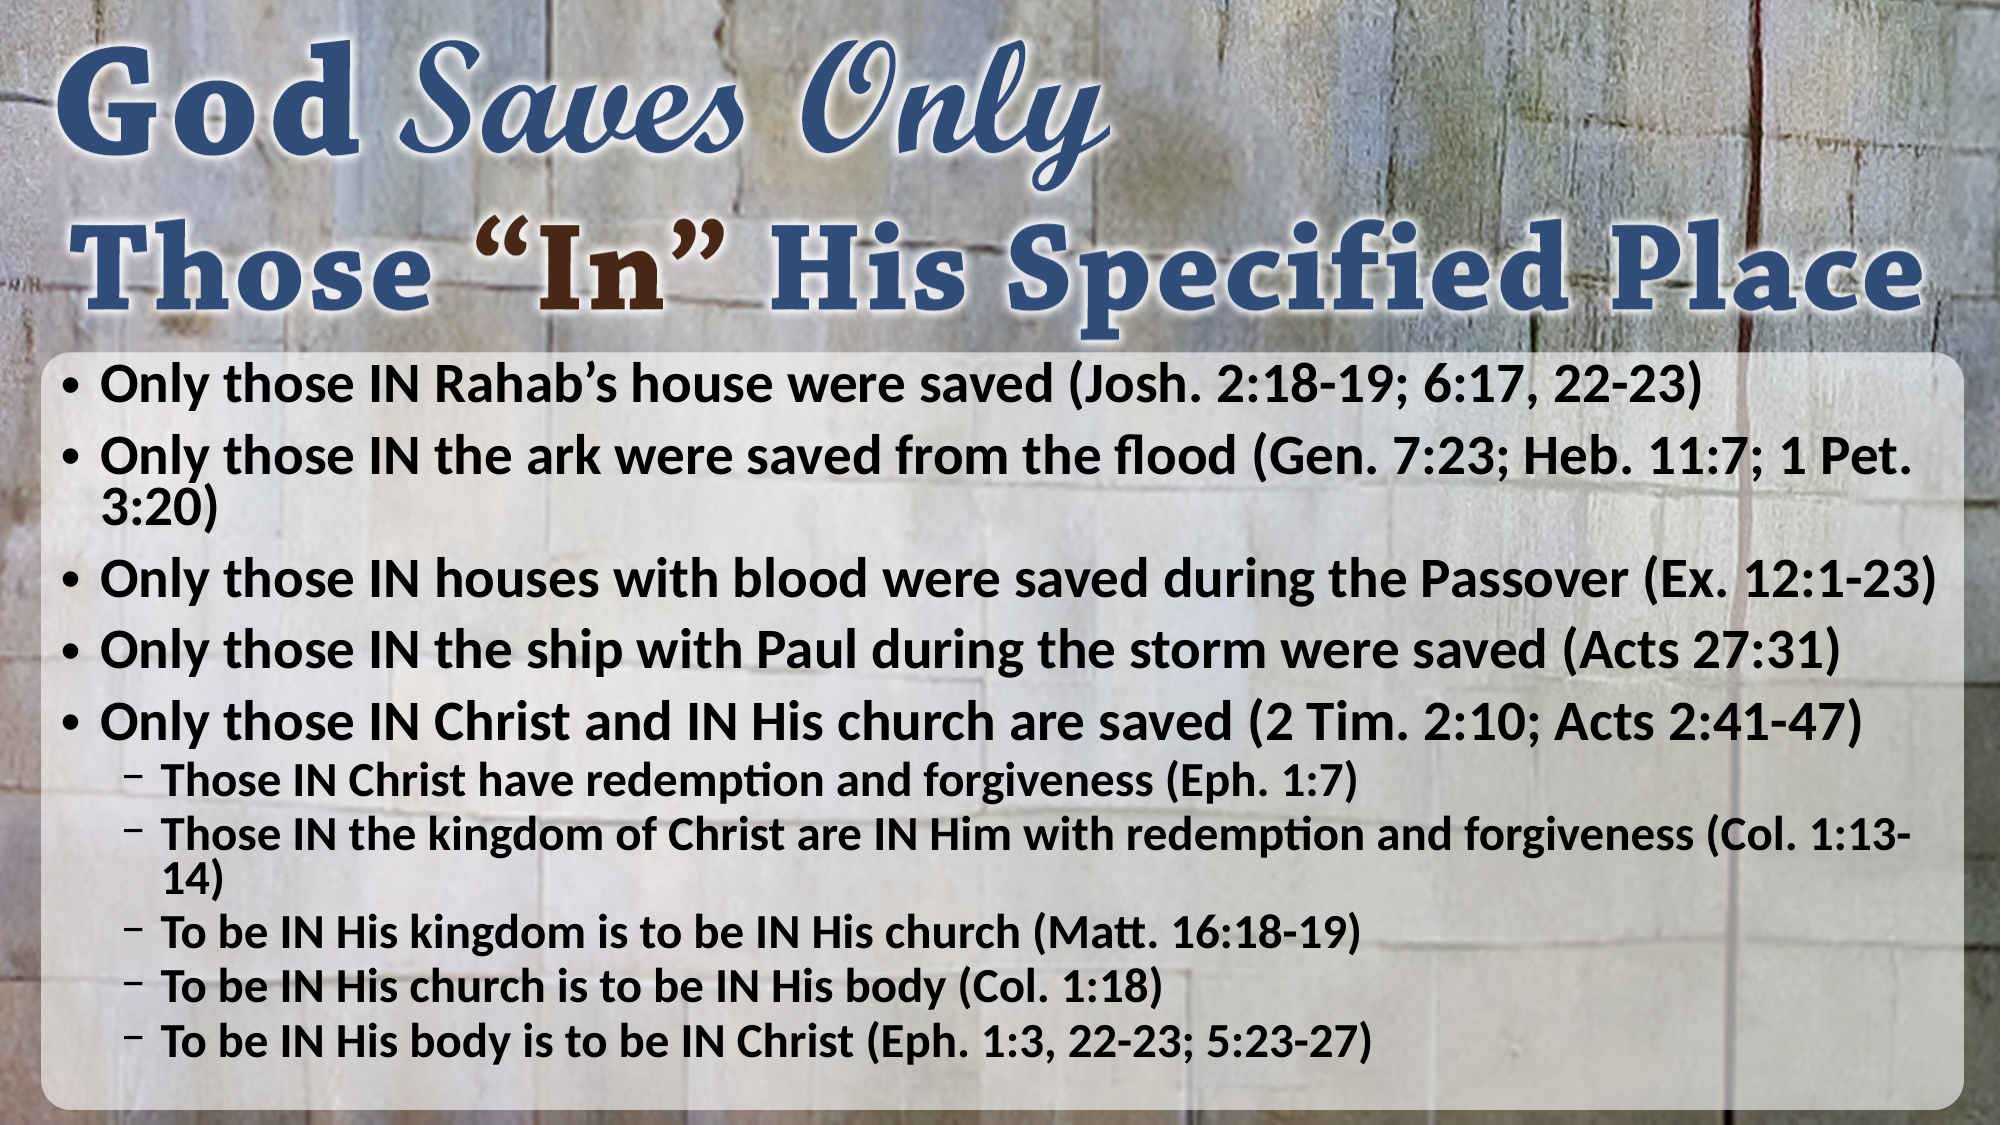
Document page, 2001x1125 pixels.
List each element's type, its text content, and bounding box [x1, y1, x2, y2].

list Only those IN Rahab’s house were saved (Josh. 2:18-19; 6:17, 22-23) Only those IN the ark were saved from the flood (Gen. 7:23; Heb. 11:7; 1 Pet. 3:20) Only those IN houses with blood were saved during the Passover (Ex. 12:1-23) Only those IN the ship with Paul during the storm were saved (Acts 27:31) Only those IN Christ and IN His church are saved (2 Tim. 2:10; Acts 2:41-47) Those IN Christ have redemption and forgiveness (Eph. 1:7) Those IN the kingdom of Christ are IN Him with redemption and forgiveness (Col. 1:13-14) To be IN His kingdom is to be IN His church (Matt. 16:18-19) To be IN His church is to be IN His body (Col. 1:18) To be IN His body is to be IN Christ (Eph. 1:3, 22-23; 5:23-27) [45, 354, 1982, 1114]
picture [0, 0, 2000, 1125]
